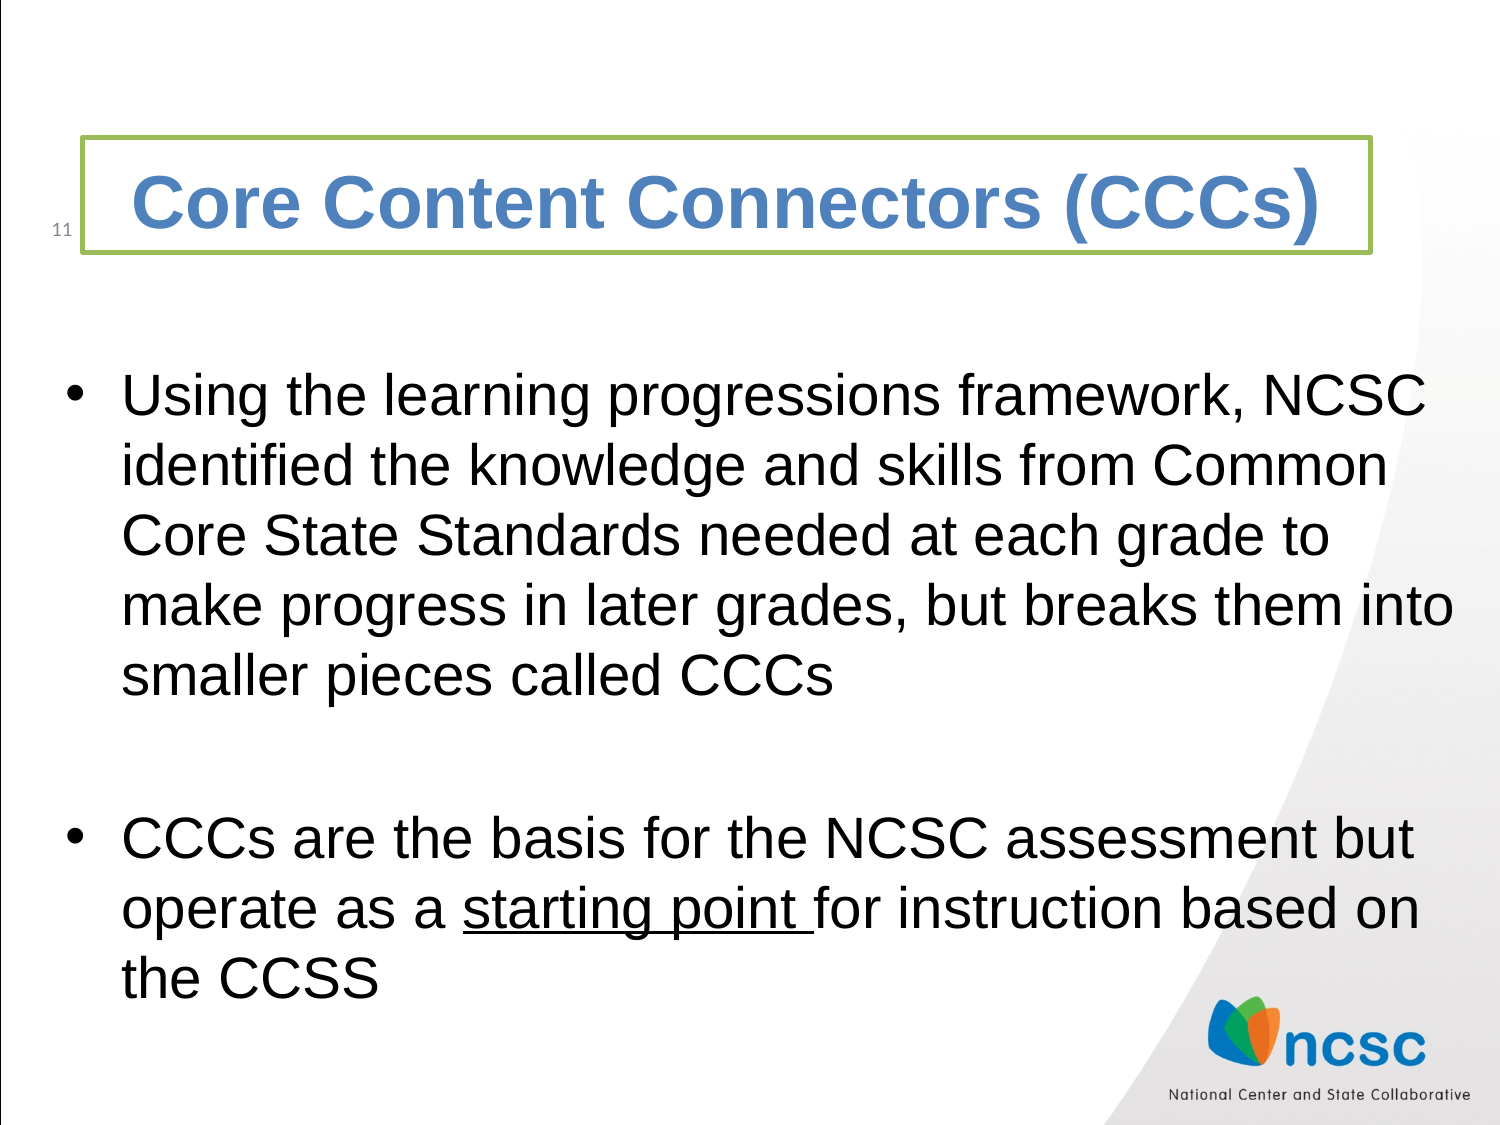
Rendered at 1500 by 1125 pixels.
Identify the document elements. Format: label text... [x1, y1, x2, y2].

list Using the learning progressions framework, NCSC identified the knowledge and skills from Common Core State Standards needed at each grade to make progress in later grades, but breaks them into smaller pieces called CCCs CCCs are the basis for the NCSC assessment but operate as a starting point for instruction based on the CCSS [49, 349, 1476, 1125]
slide_number 11 [0, 208, 81, 249]
picture [0, 0, 1500, 1125]
text_box Core Content Connectors (CCCs) [81, 135, 1372, 254]
